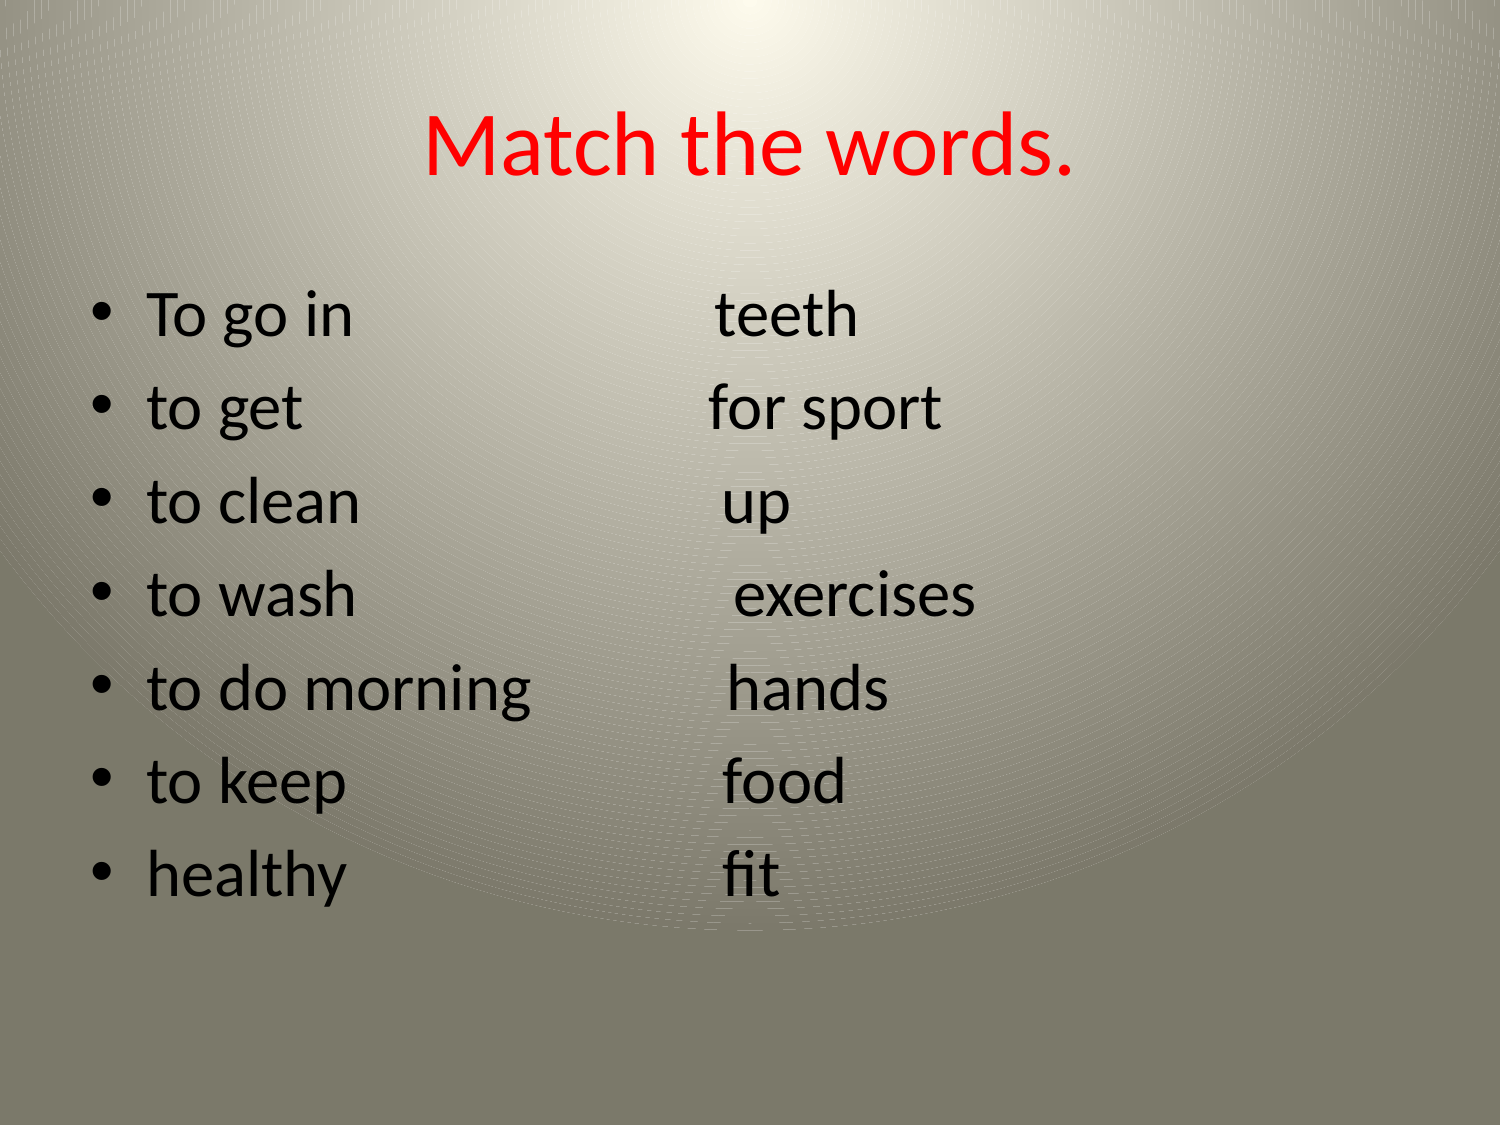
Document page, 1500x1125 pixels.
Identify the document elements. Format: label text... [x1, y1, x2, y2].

list To go in teeth to get for sport to clean up to wash exercises to do morning hands to keep food healthy fit [75, 262, 1425, 1005]
title Match the words. [75, 45, 1425, 233]
